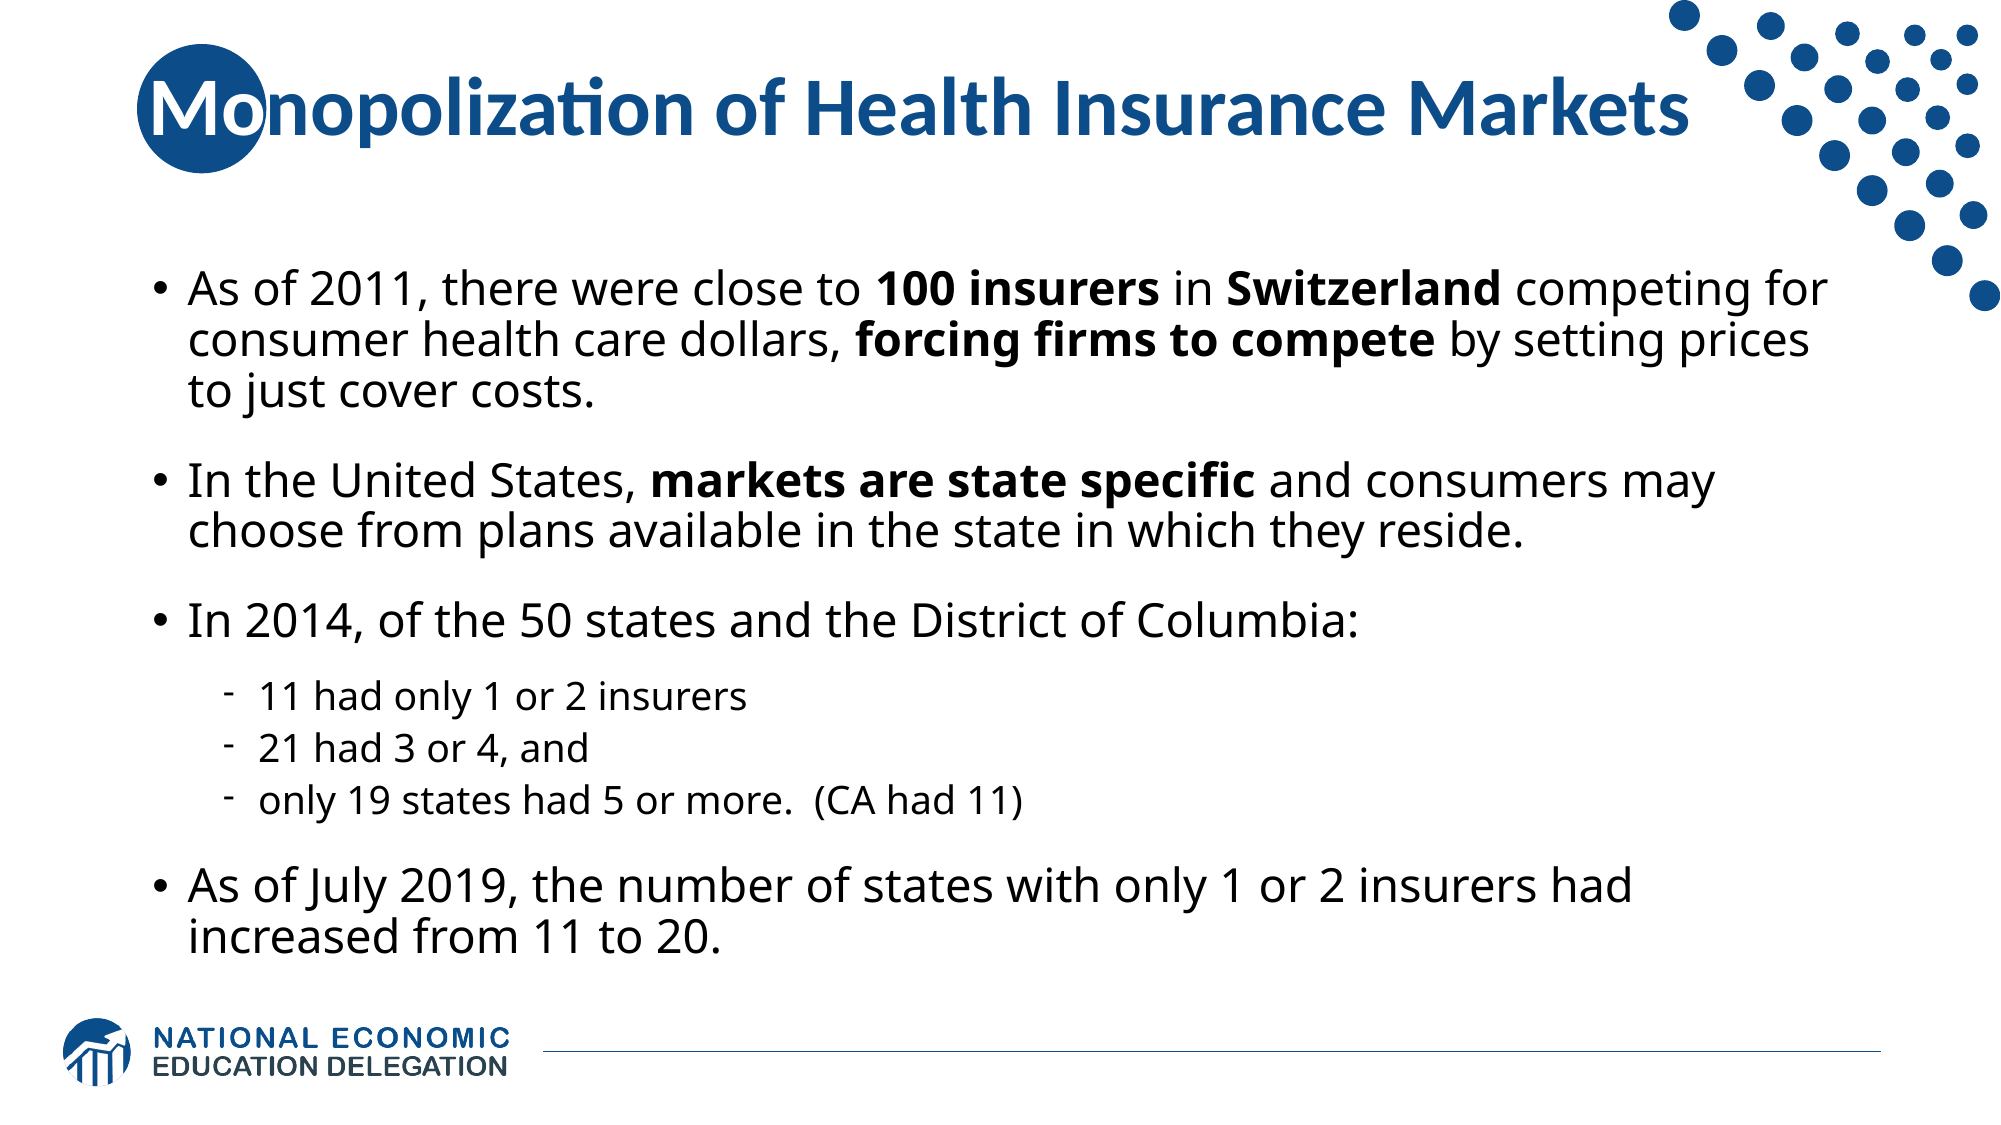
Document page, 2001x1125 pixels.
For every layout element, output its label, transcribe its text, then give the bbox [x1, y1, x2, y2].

picture [55, 1013, 520, 1091]
list As of 2011, there were close to 100 insurers in Switzerland competing for consumer health care dollars, forcing firms to compete by setting prices to just cover costs. In the United States, markets are state specific and consumers may choose from plans available in the state in which they reside. In 2014, of the 50 states and the District of Columbia: 11 had only 1 or 2 insurers 21 had 3 or 4, and only 19 states had 5 or more. (CA had 11) As of July 2019, the number of states with only 1 or 2 insurers had increased from 11 to 20. [137, 257, 1863, 972]
title Monopolization of Health Insurance Markets [133, 0, 1859, 218]
